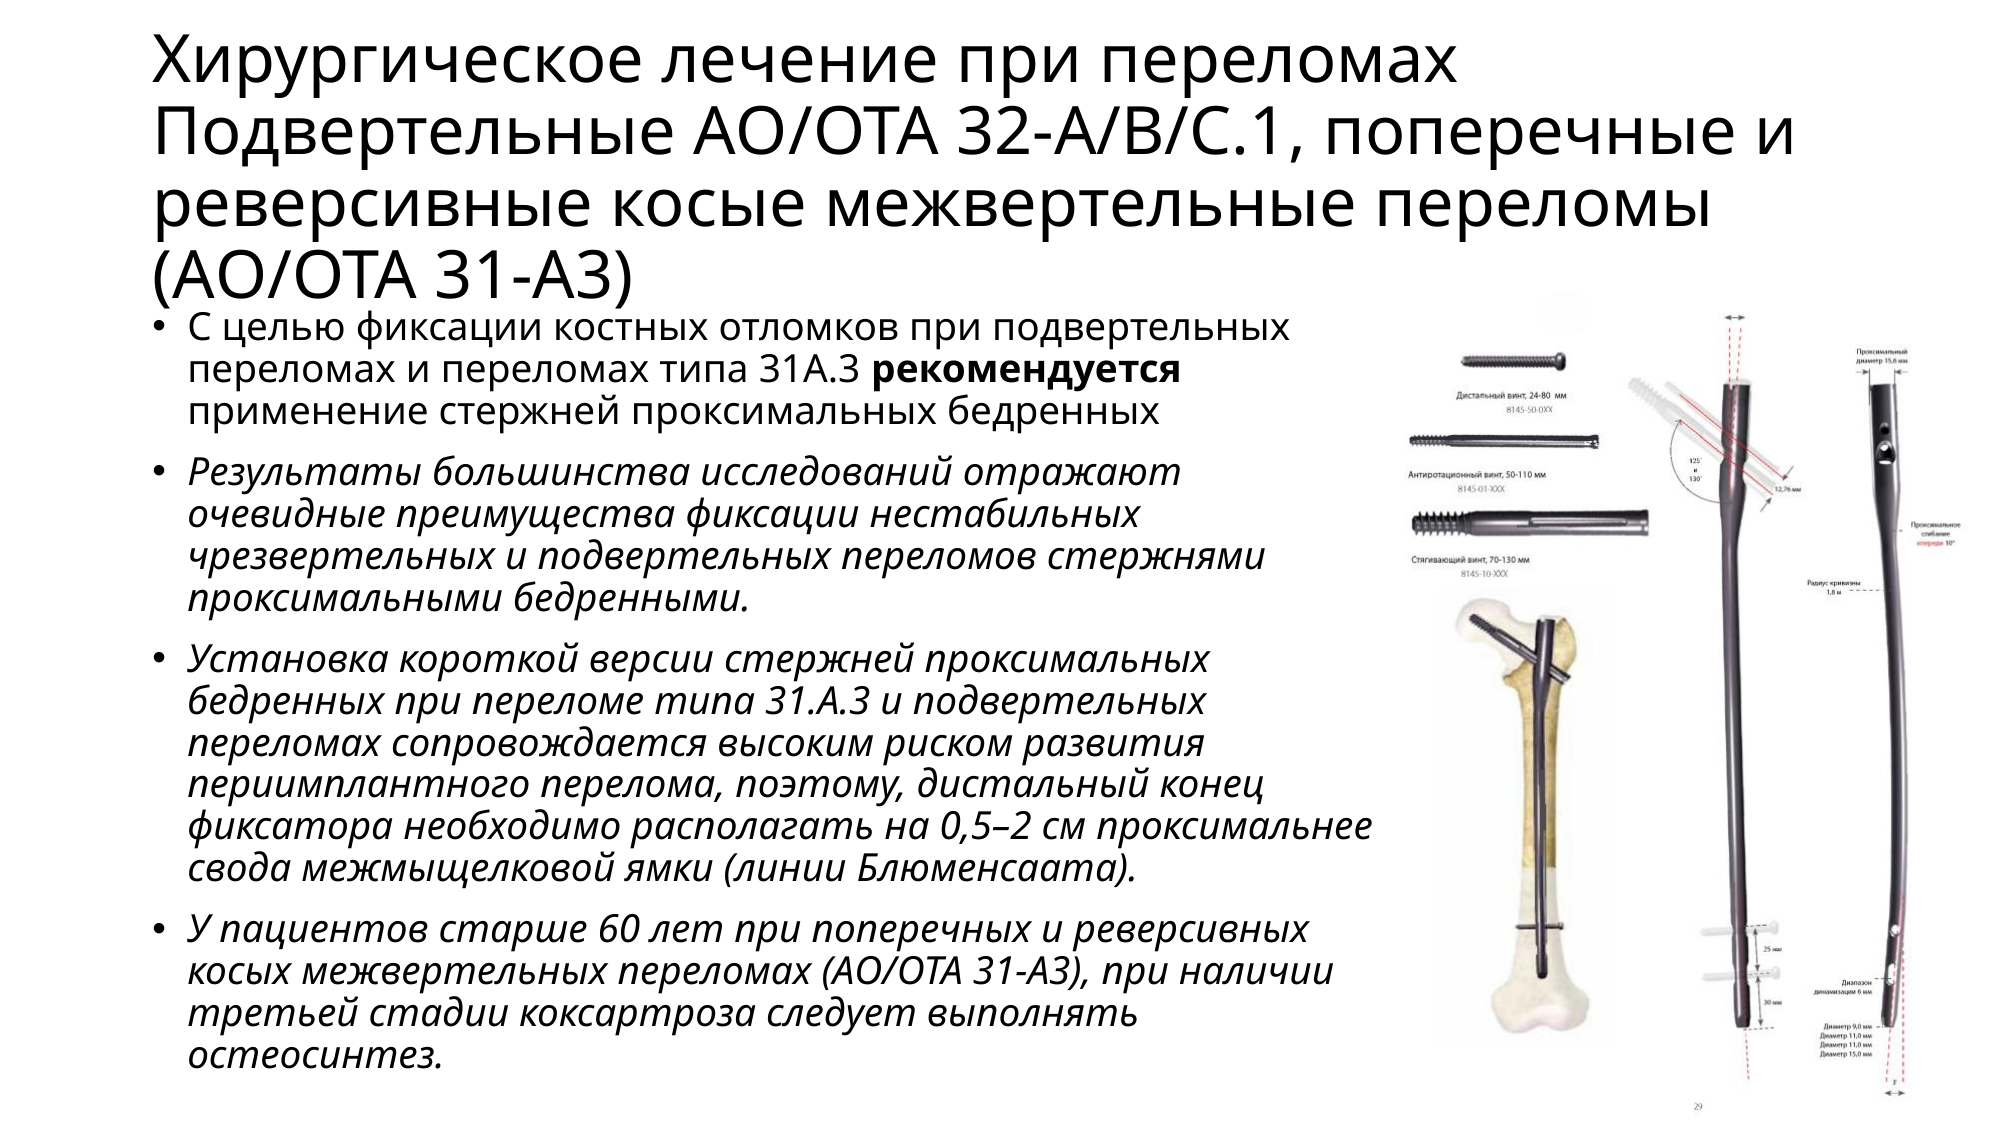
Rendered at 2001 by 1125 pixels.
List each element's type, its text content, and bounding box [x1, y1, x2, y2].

picture [1396, 272, 2000, 1125]
title Хирургическое лечение при переломах Подвертельные АО/OTA 32-A/B/C.1, поперечные и реверсивные косые межвертельные переломы (АО/OTA 31-А3) [137, 59, 1863, 278]
list С целью фиксации костных отломков при подвертельных переломах и переломах типа 31А.3 рекомендуется применение стержней проксимальных бедренных Результаты большинства исследований отражают очевидные преимущества фиксации нестабильных чрезвертельных и подвертельных переломов стержнями проксимальными бедренными. Установка короткой версии стержней проксимальных бедренных при переломе типа 31.А.3 и подвертельных переломах сопровождается высоким риском развития периимплантного перелома, поэтому, дистальный конец фиксатора необходимо располагать на 0,5–2 см проксимальнее свода межмыщелковой ямки (линии Блюменсаата). У пациентов старше 60 лет при поперечных и реверсивных косых межвертельных переломах (АО/OTA 31-А3), при наличии третьей стадии коксартроза следует выполнять остеосинтез. [137, 299, 1396, 1125]
